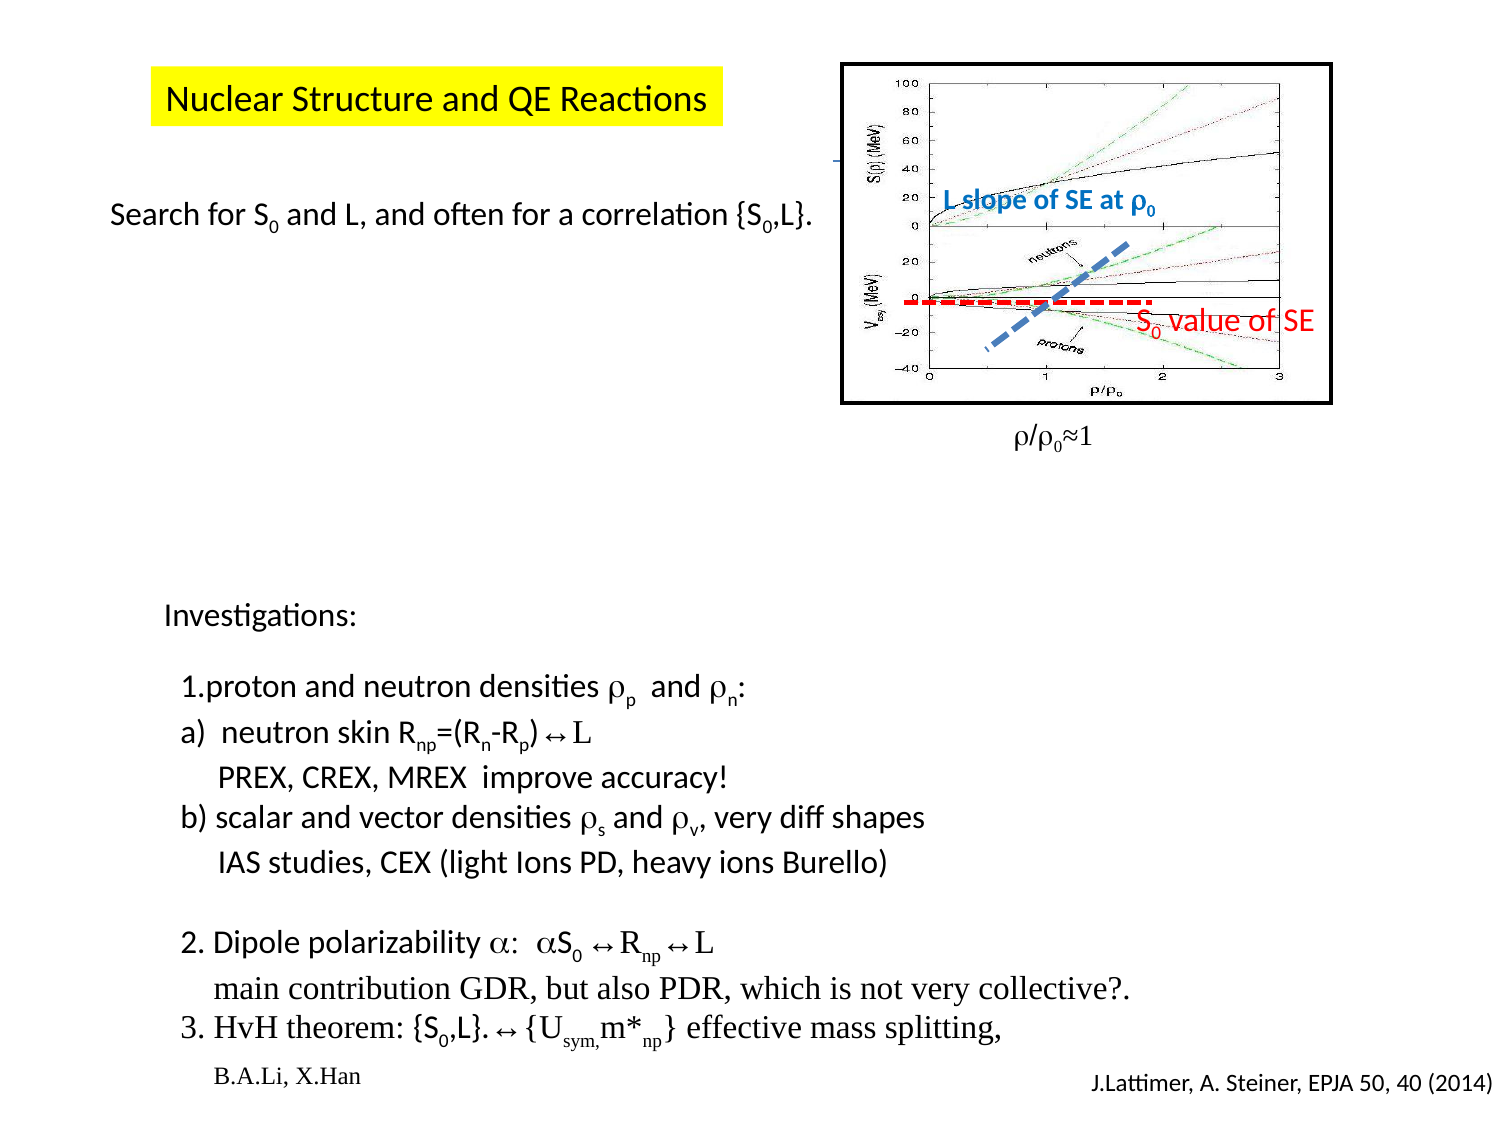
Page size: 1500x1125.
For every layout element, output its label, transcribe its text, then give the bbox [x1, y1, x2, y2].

text_box 1.proton and neutron densities rp and rn: a) neutron skin Rnp=(Rn-Rp)↔L PREX, CREX, MREX improve accuracy! b) scalar and vector densities rs and rv, very diff shapes IAS studies, CEX (light Ions PD, heavy ions Burello) 2. Dipole polarizability a: aS0 ↔Rnp↔L main contribution GDR, but also PDR, which is not very collective?. 3. HvH theorem: {S0,L}.↔{Usym,m*np} effective mass splitting, B.A.Li, X.Han [165, 656, 1147, 1099]
text_box Search for S0 and L, and often for a correlation {S0,L}. [95, 184, 827, 245]
text_box Nuclear Structure and QE Reactions [150, 66, 723, 127]
text_box J.Lattimer, A. Steiner, EPJA 50, 40 (2014) [1076, 1058, 1500, 1104]
text_box Investigations: [148, 586, 373, 641]
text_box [832, 66, 1336, 460]
